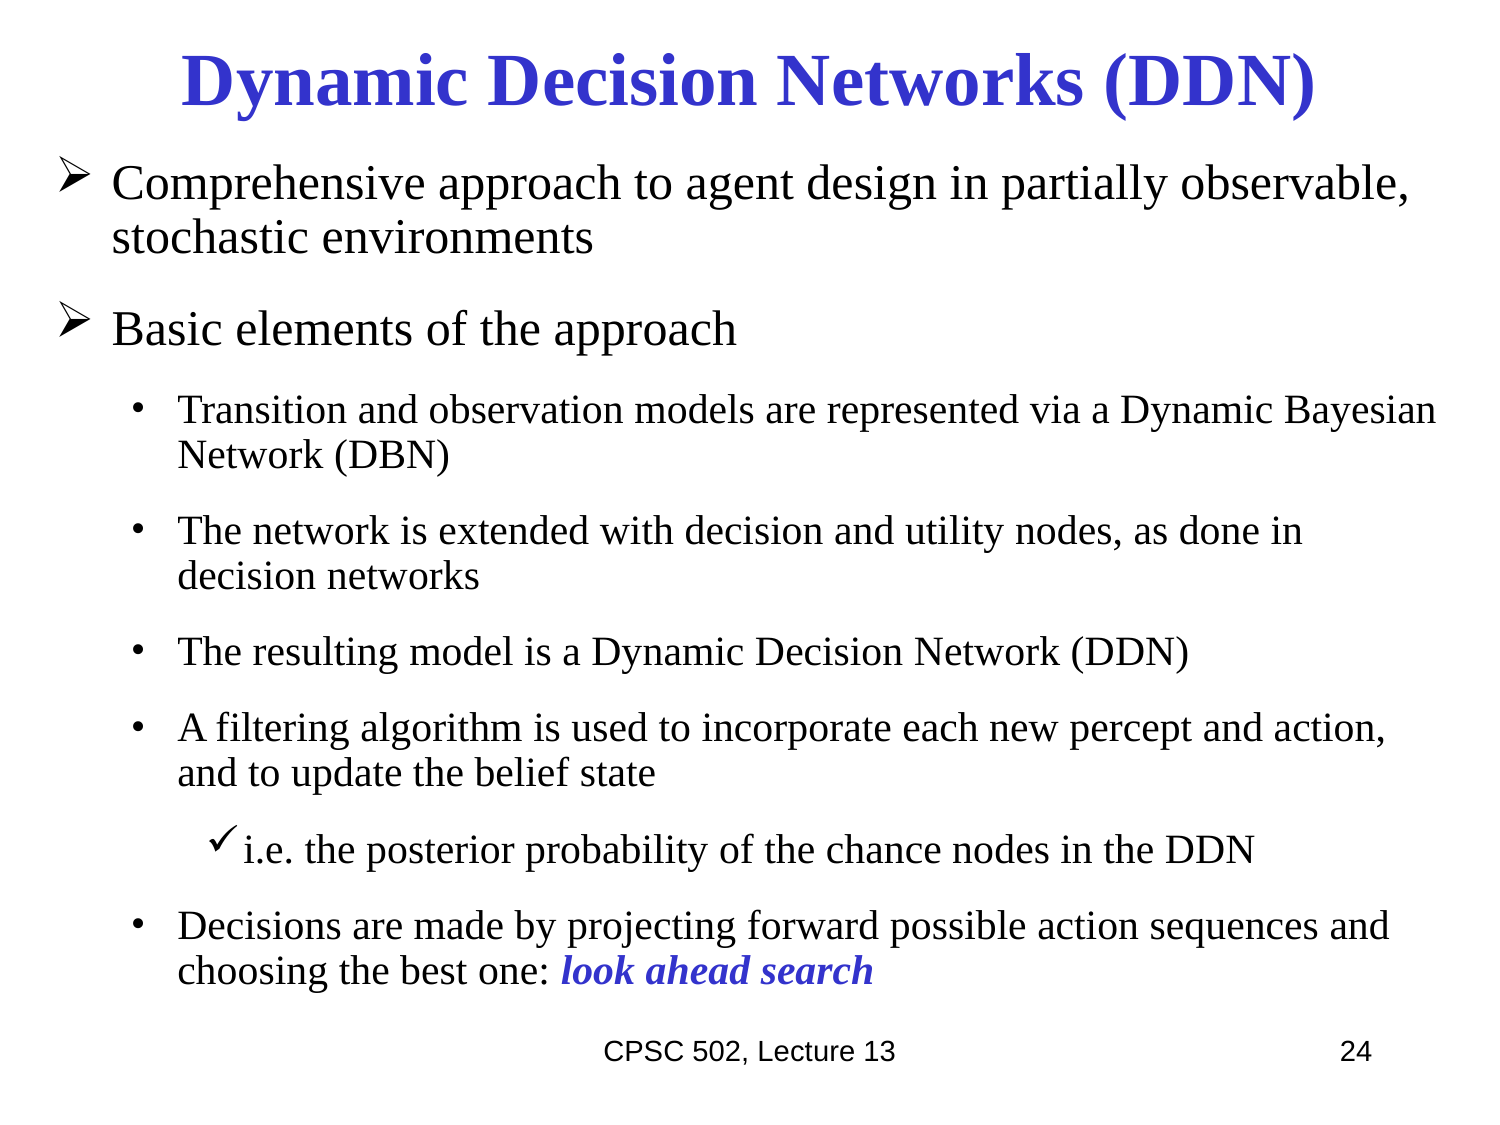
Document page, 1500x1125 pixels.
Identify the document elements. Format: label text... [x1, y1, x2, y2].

text_box [466, 916, 550, 964]
text_box Comprehensive approach to agent design in partially observable, stochastic environments Basic elements of the approach Transition and observation models are represented via a Dynamic Bayesian Network (DBN) The network is extended with decision and utility nodes, as done in decision networks The resulting model is a Dynamic Decision Network (DDN) A filtering algorithm is used to incorporate each new percept and action, and to update the belief state i.e. the posterior probability of the chance nodes in the DDN Decisions are made by projecting forward possible action sequences and choosing the best one: look ahead search [41, 148, 1459, 220]
title Dynamic Decision Networks (DDN) [49, 24, 1450, 138]
text_box [17, 137, 1270, 208]
slide_number 24 [1074, 1024, 1388, 1100]
footer CPSC 502, Lecture 13 [512, 1024, 988, 1100]
